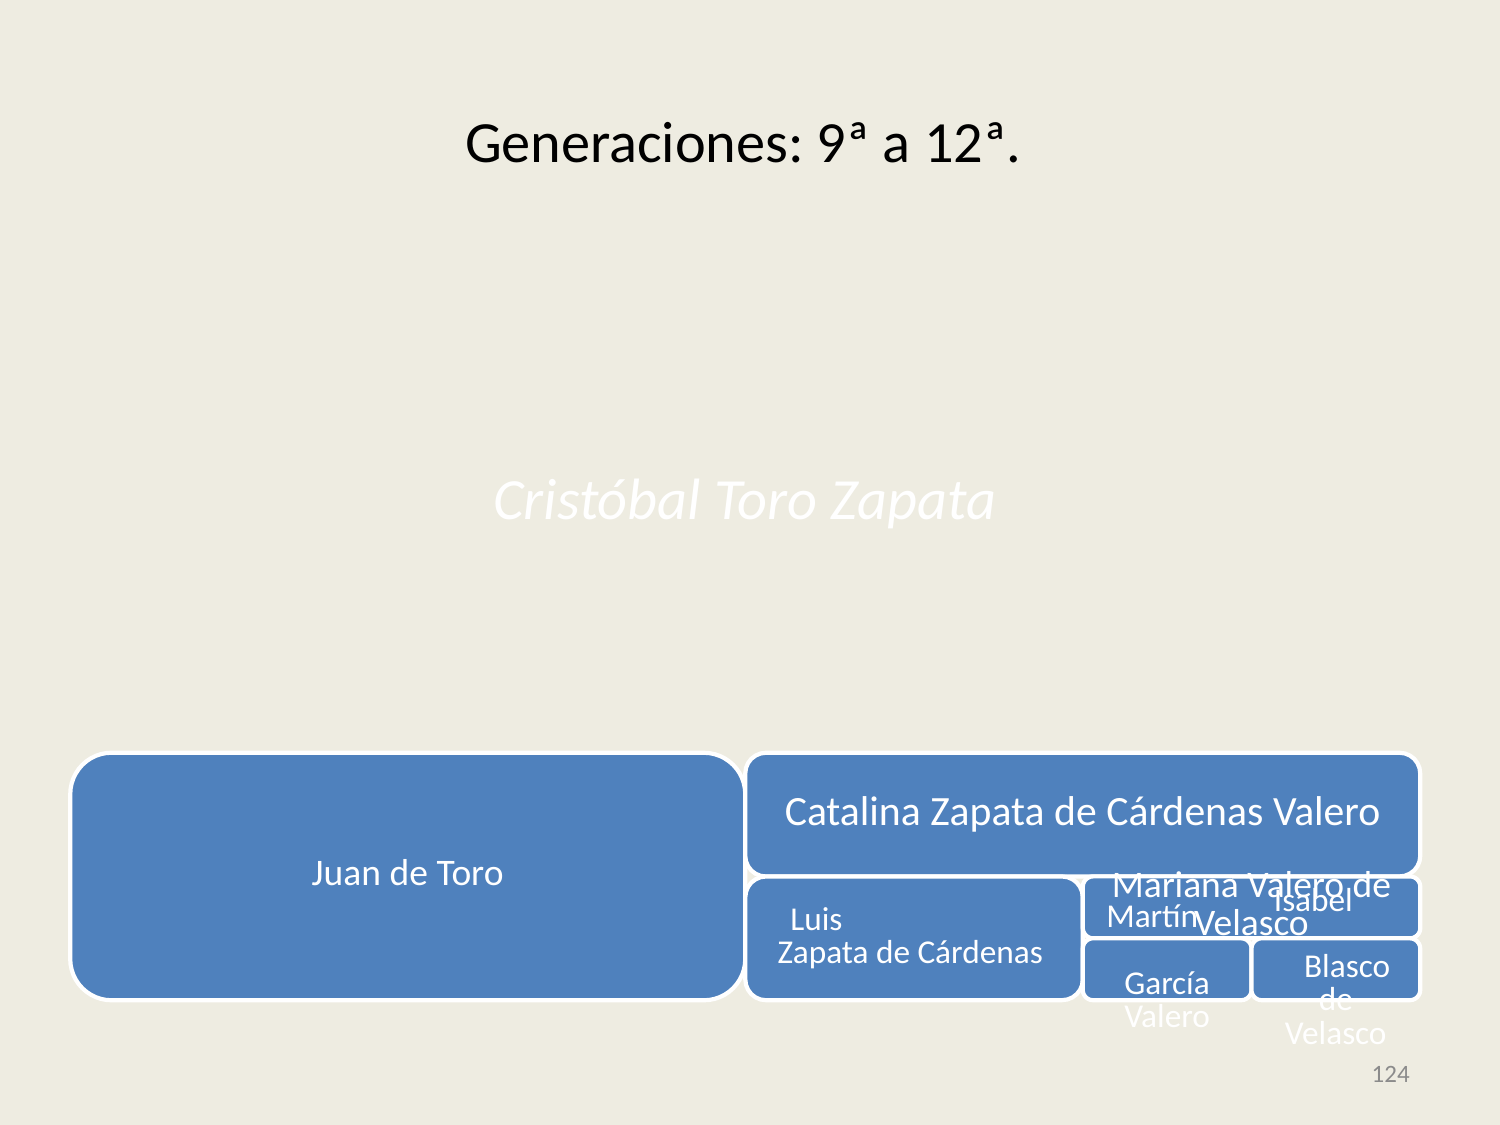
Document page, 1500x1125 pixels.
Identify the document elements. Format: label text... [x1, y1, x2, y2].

title Generaciones: 9ª a 12ª. [75, 45, 1425, 233]
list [70, 257, 1421, 1001]
slide_number 124 [1074, 1042, 1425, 1103]
